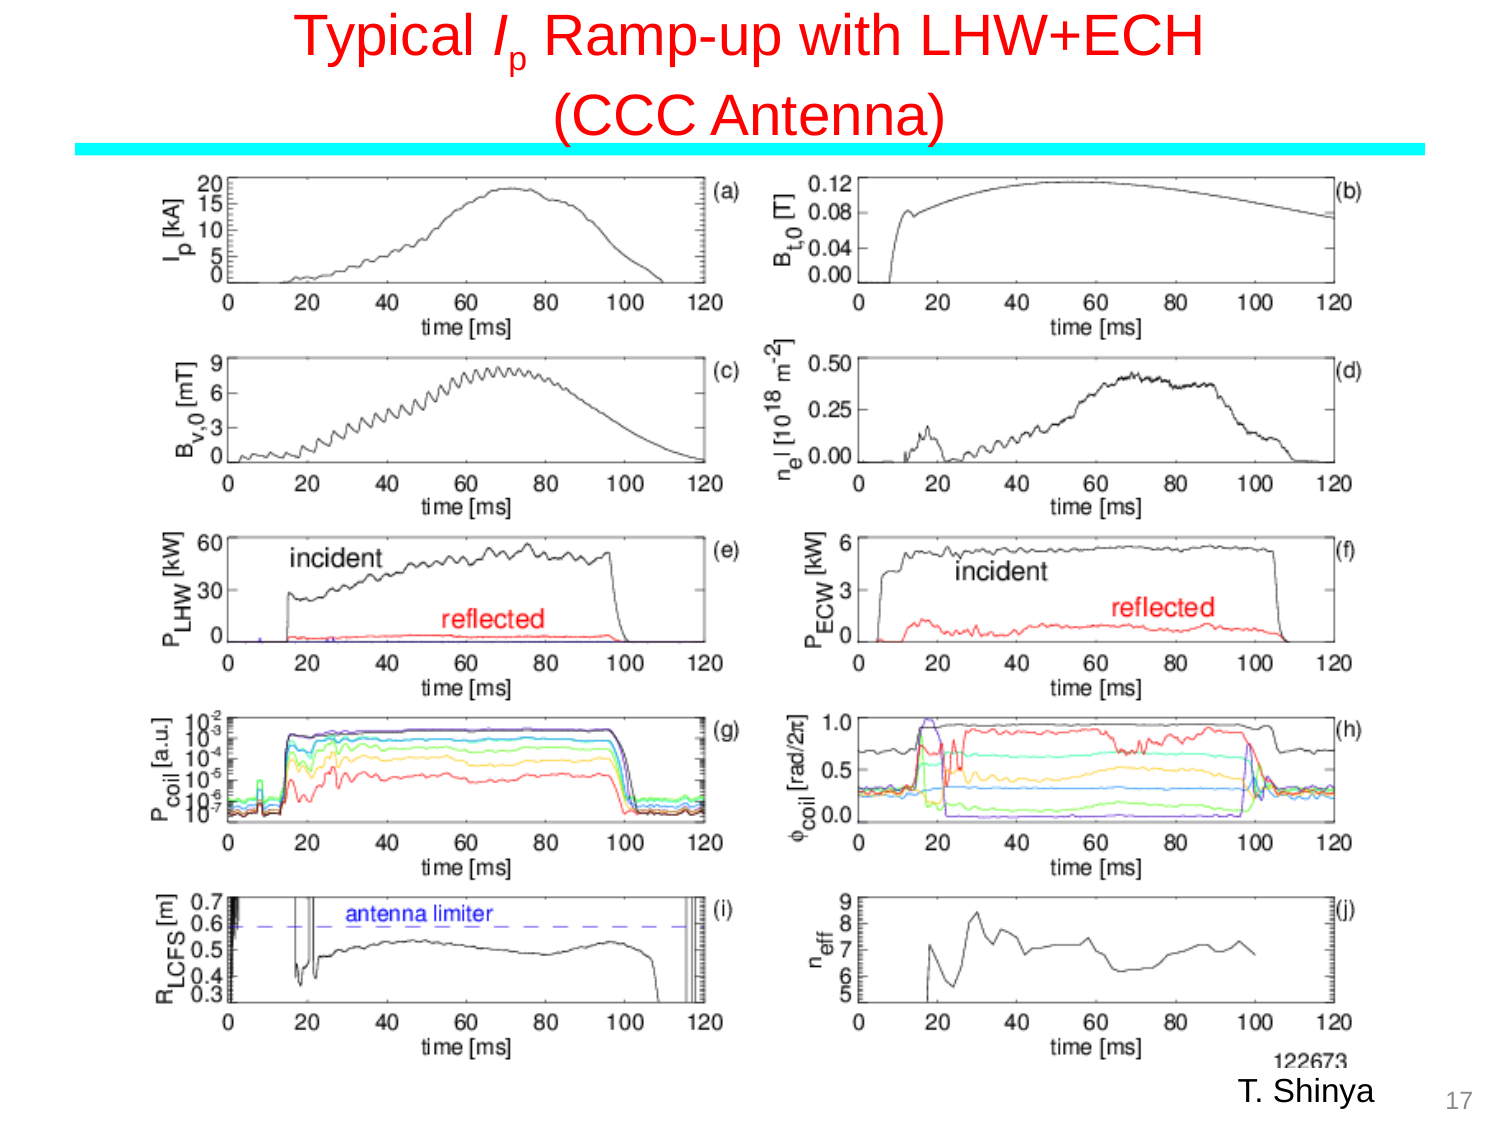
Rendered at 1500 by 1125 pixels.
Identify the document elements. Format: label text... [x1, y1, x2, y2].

text_box T. Shinya [1222, 1062, 1391, 1117]
text_box Typical Ip Ramp-up with LHW+ECH (CCC Antenna) [0, 0, 1500, 149]
picture [135, 172, 1365, 1068]
slide_number 17 [1425, 1069, 1489, 1125]
